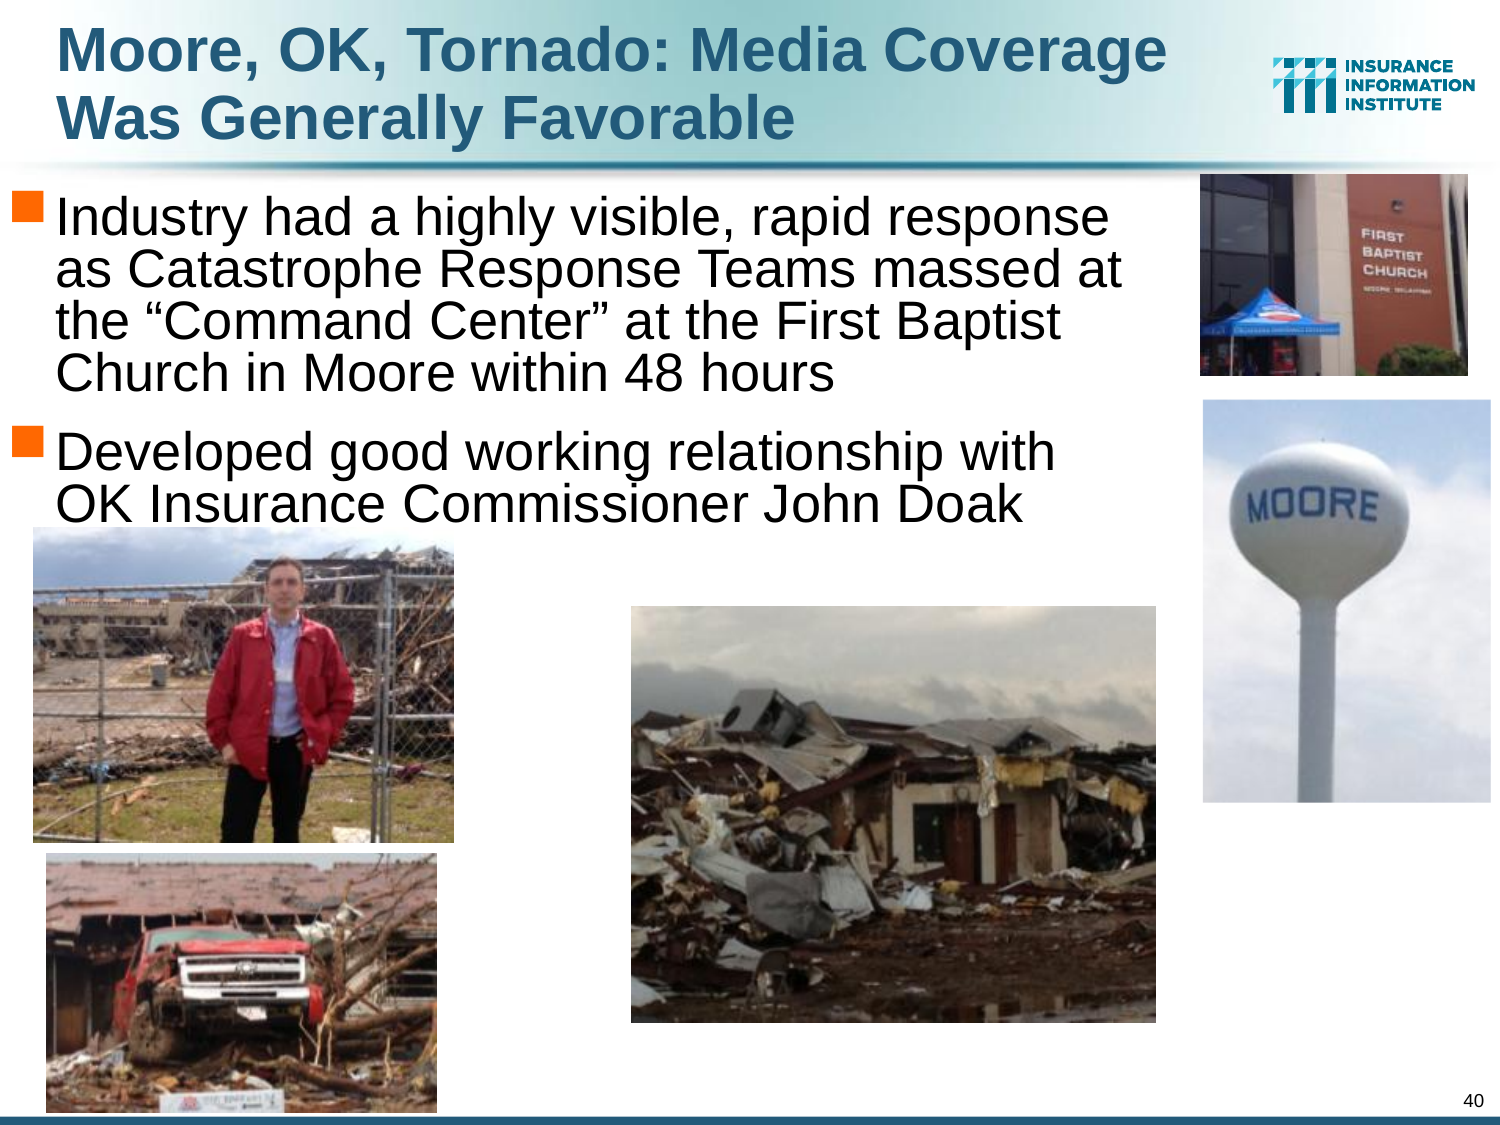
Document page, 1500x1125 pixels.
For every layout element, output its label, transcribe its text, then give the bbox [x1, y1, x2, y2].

title Moore, OK, Tornado: Media Coverage Was Generally Favorable [48, 14, 1264, 157]
picture [0, 0, 1500, 376]
text_box 40 [1410, 1091, 1485, 1111]
picture [33, 527, 454, 843]
list Industry had a highly visible, rapid response as Catastrophe Response Teams massed at the “Command Center” at the First Baptist Church in Moore within 48 hours Developed good working relationship with OK Insurance Commissioner John Doak [0, 186, 1181, 950]
picture [631, 400, 1500, 1023]
picture [46, 853, 437, 1113]
